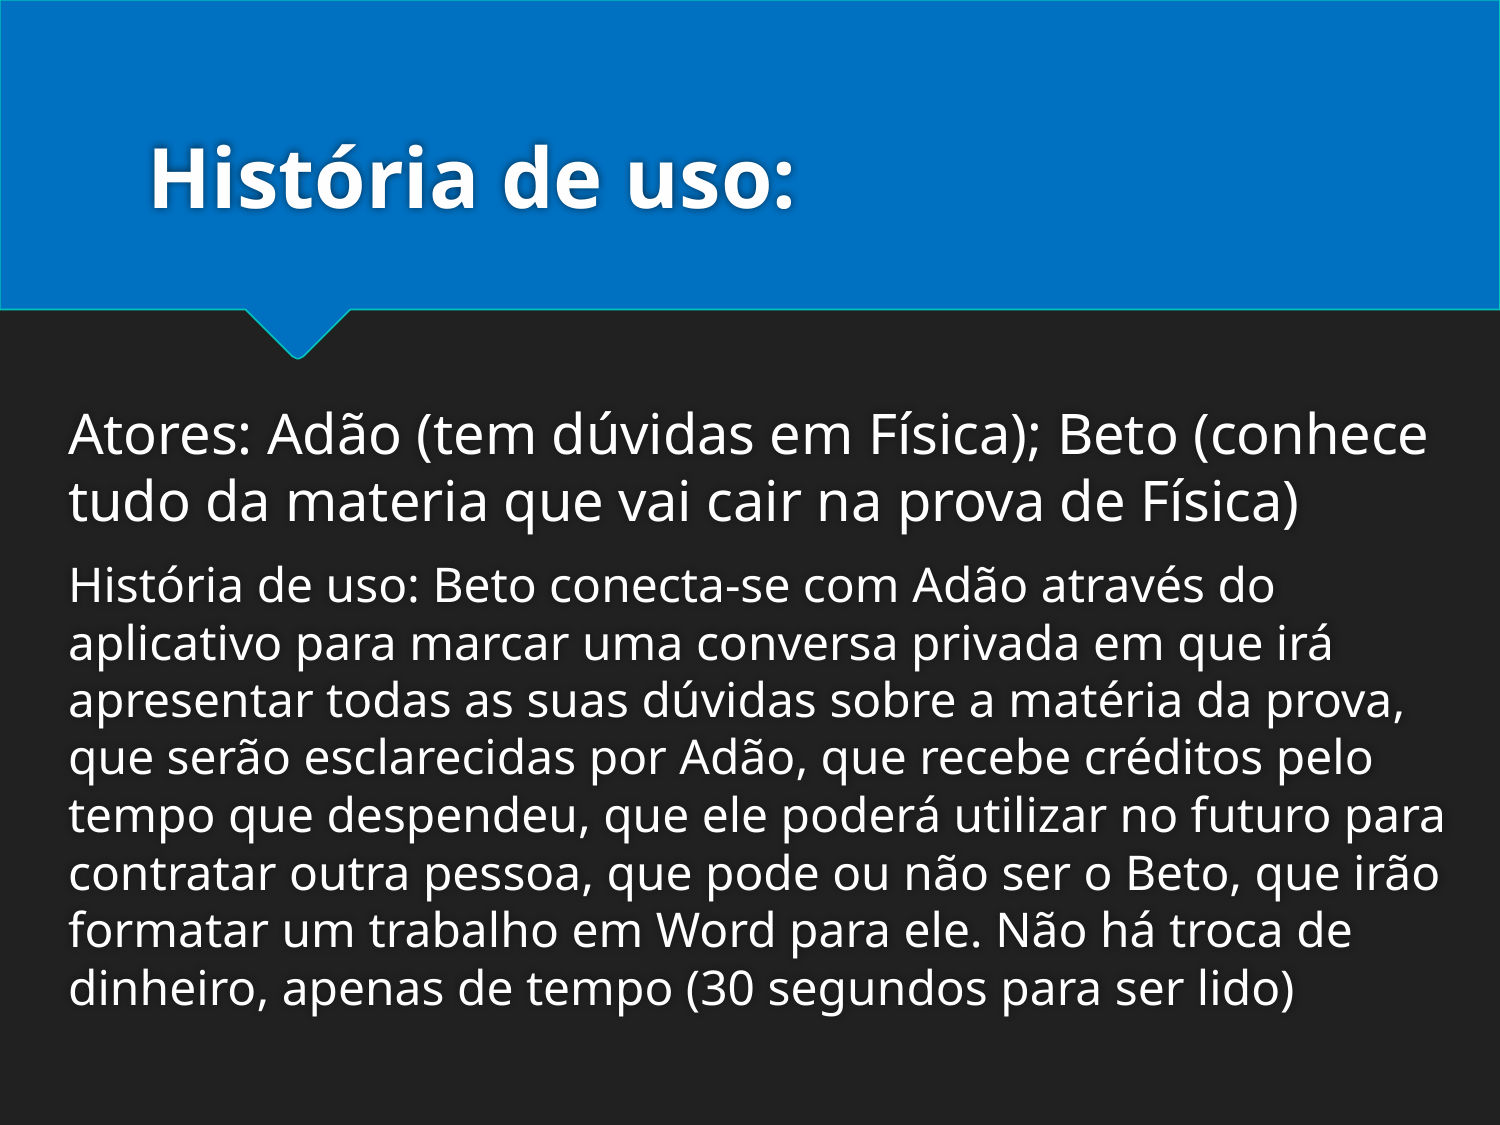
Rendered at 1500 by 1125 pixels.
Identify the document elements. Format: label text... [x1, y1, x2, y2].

title História de uso: [132, 73, 1368, 233]
list Atores: Adão (tem dúvidas em Física); Beto (conhece tudo da materia que vai cair na prova de Física) História de uso: Beto conecta-se com Adão através do aplicativo para marcar uma conversa privada em que irá apresentar todas as suas dúvidas sobre a matéria da prova, que serão esclarecidas por Adão, que recebe créditos pelo tempo que despendeu, que ele poderá utilizar no futuro para contratar outra pessoa, que pode ou não ser o Beto, que irão formatar um trabalho em Word para ele. Não há troca de dinheiro, apenas de tempo (30 segundos para ser lido) [53, 364, 1471, 1106]
